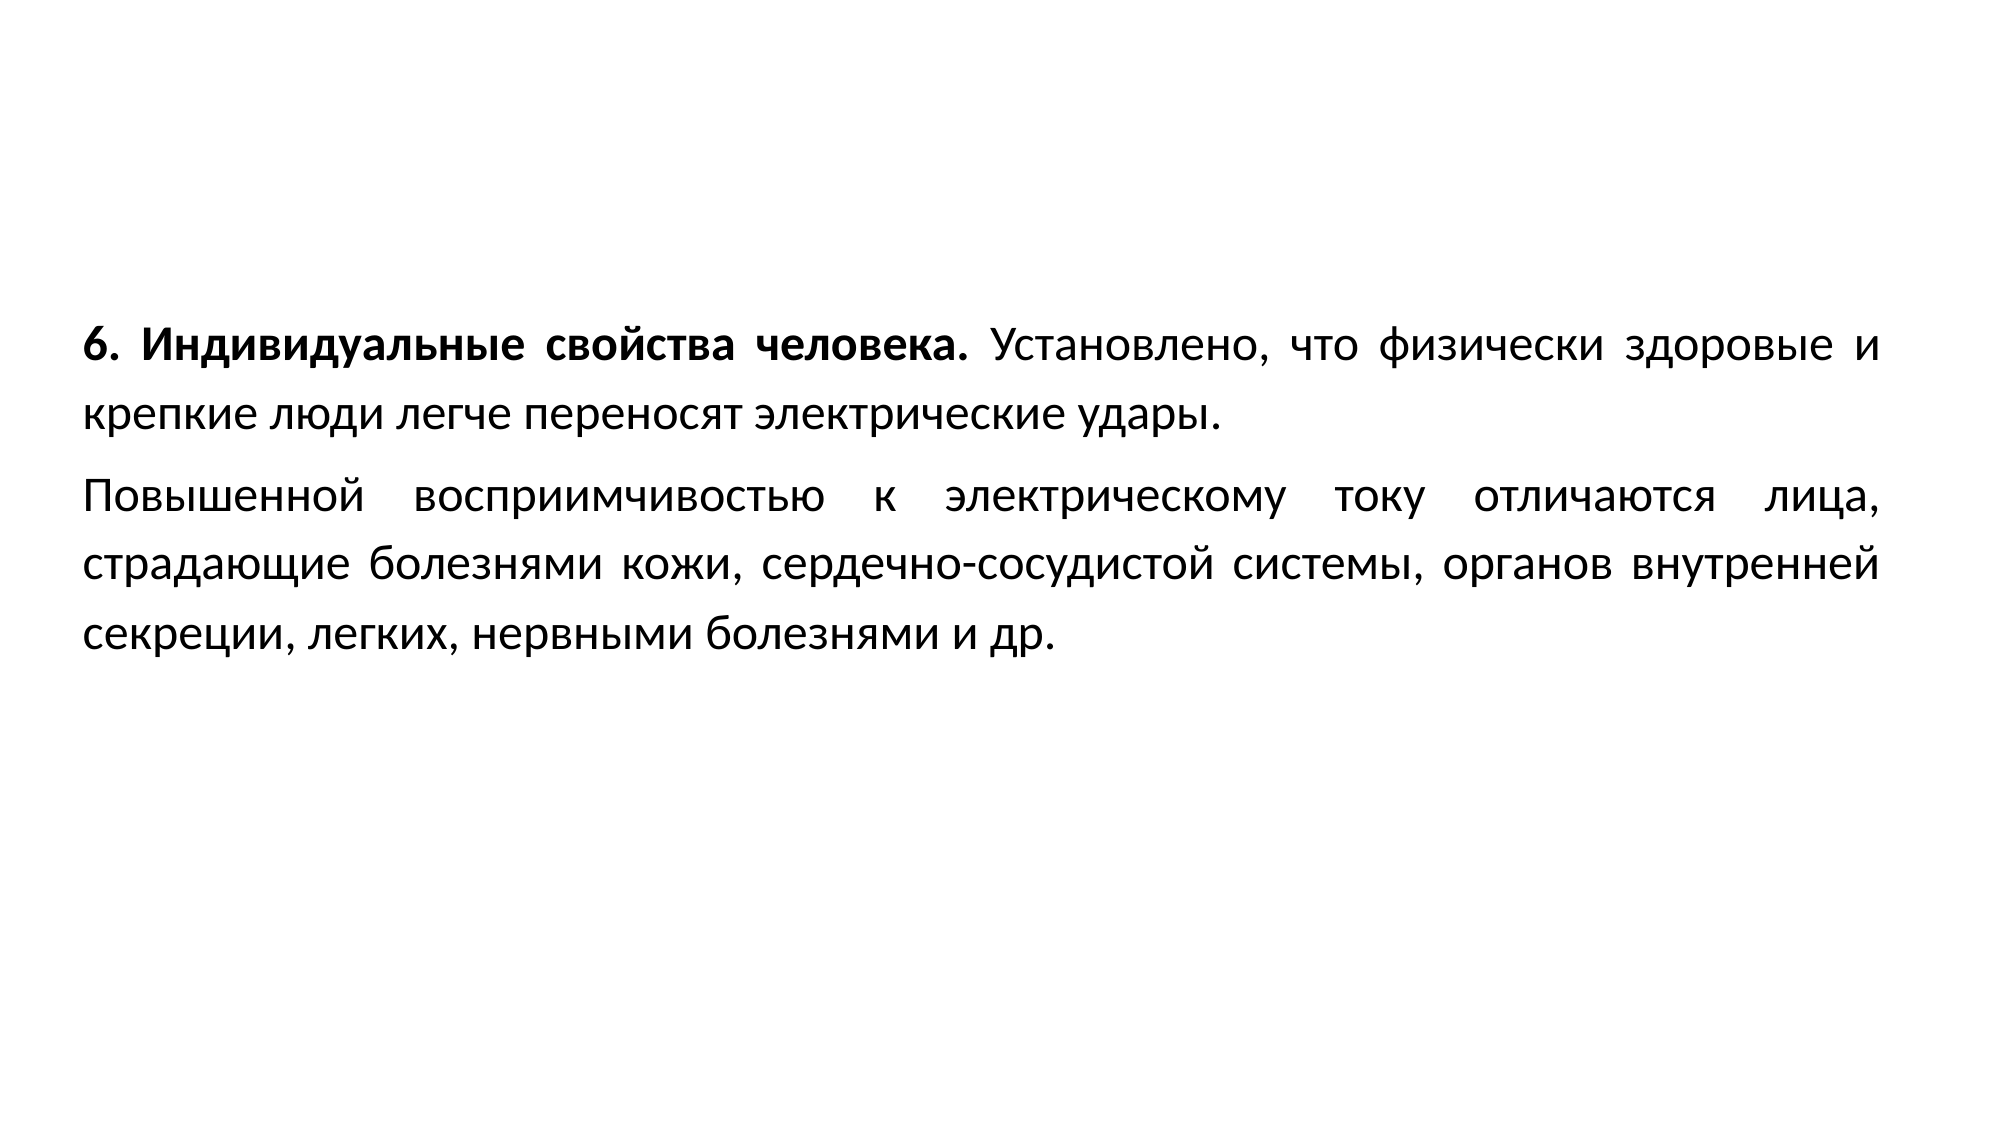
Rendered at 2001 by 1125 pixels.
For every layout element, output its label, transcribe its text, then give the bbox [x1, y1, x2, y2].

text_box 6. Индивидуальные свойства человека. Установлено, что физически здоровые и крепкие люди легче переносят электрические удары. Повышенной восприимчивостью к электрическому току отличаются лица, страдающие болезнями кожи, сердечно-сосудистой системы, органов внутренней секреции, легких, нервными болезнями и др. [67, 294, 1897, 667]
